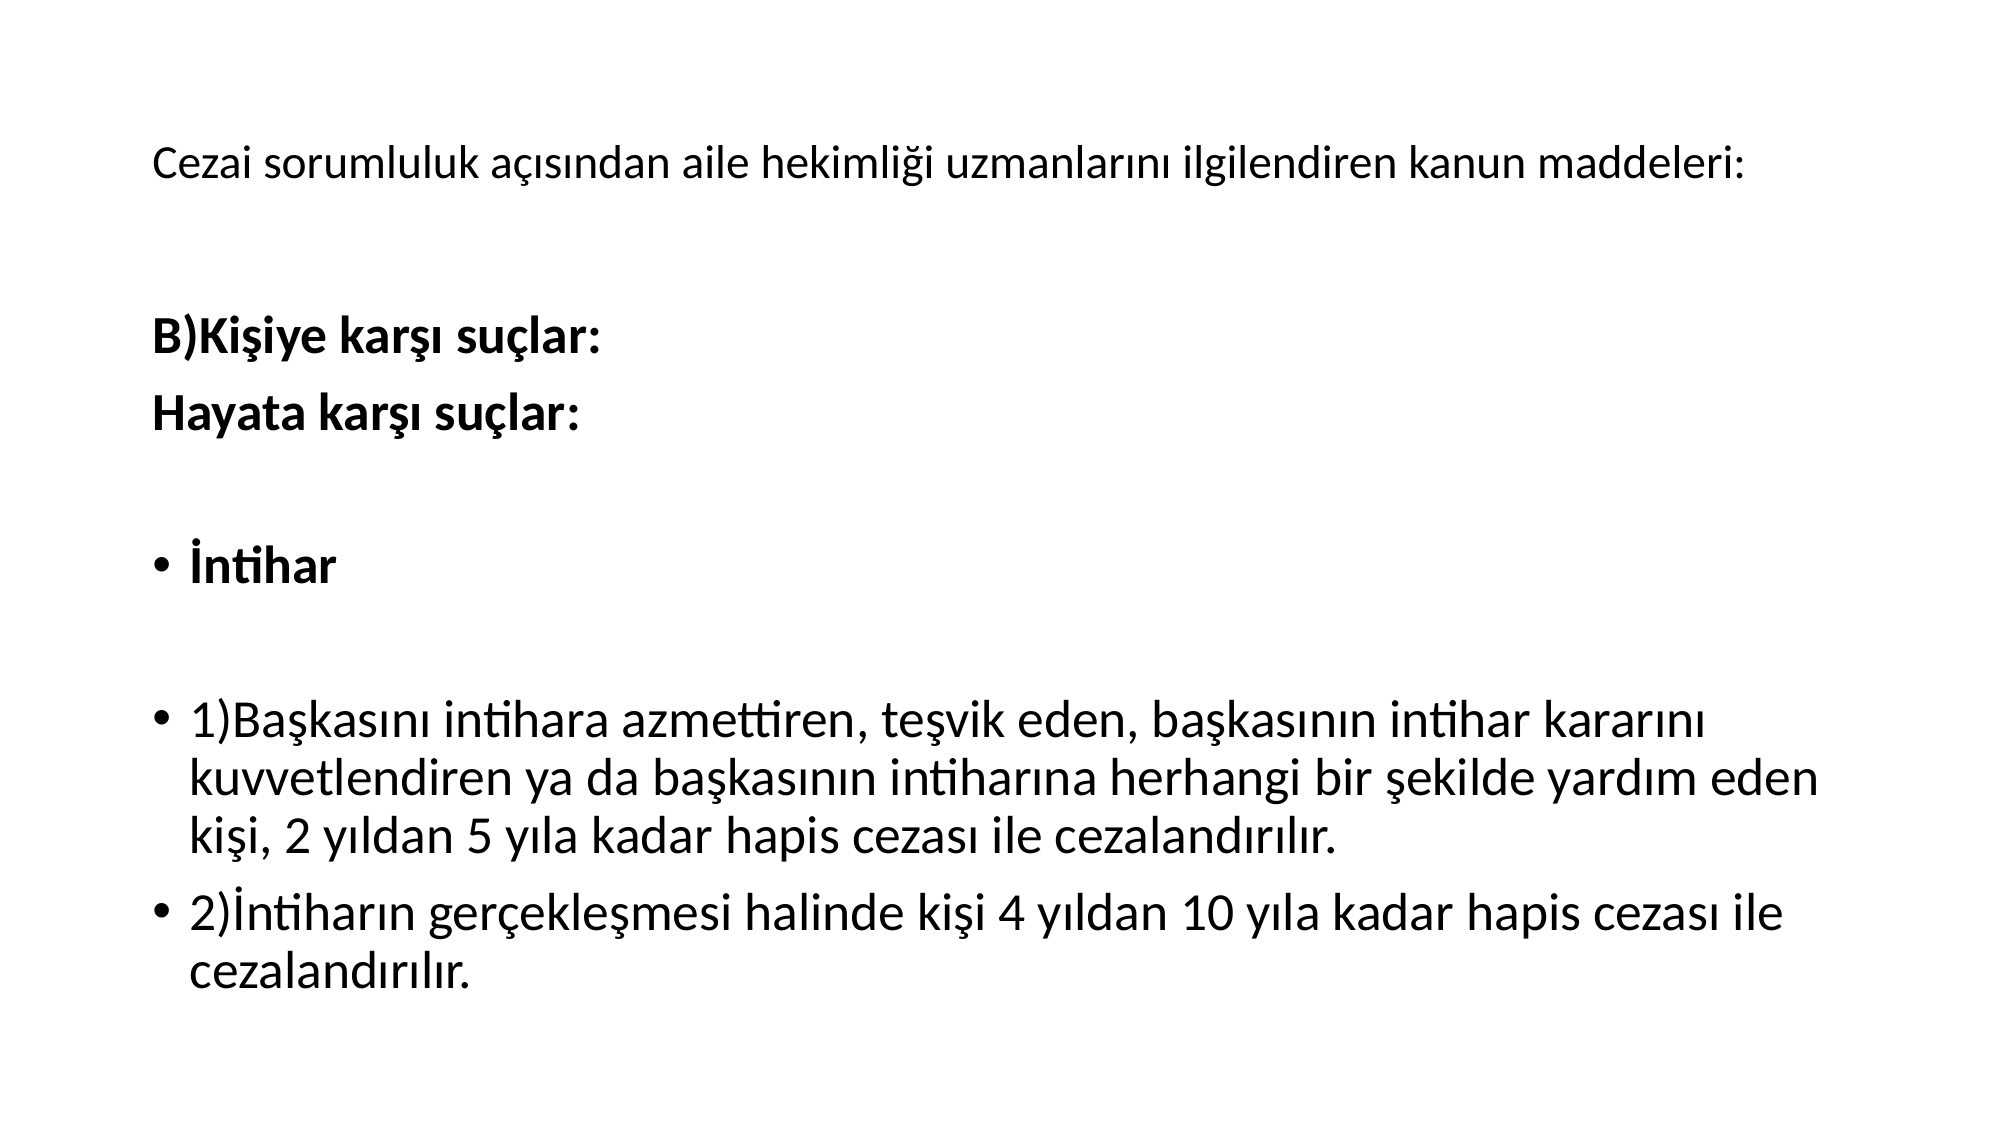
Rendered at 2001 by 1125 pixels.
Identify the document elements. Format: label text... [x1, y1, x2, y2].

list B)Kişiye karşı suçlar: Hayata karşı suçlar: İntihar 1)Başkasını intihara azmettiren, teşvik eden, başkasının intihar kararını kuvvetlendiren ya da başkasının intiharına herhangi bir şekilde yardım eden kişi, 2 yıldan 5 yıla kadar hapis cezası ile cezalandırılır. 2)İntiharın gerçekleşmesi halinde kişi 4 yıldan 10 yıla kadar hapis cezası ile cezalandırılır. [137, 299, 1863, 1014]
title Cezai sorumluluk açısından aile hekimliği uzmanlarını ilgilendiren kanun maddeleri: [137, 59, 1863, 278]
